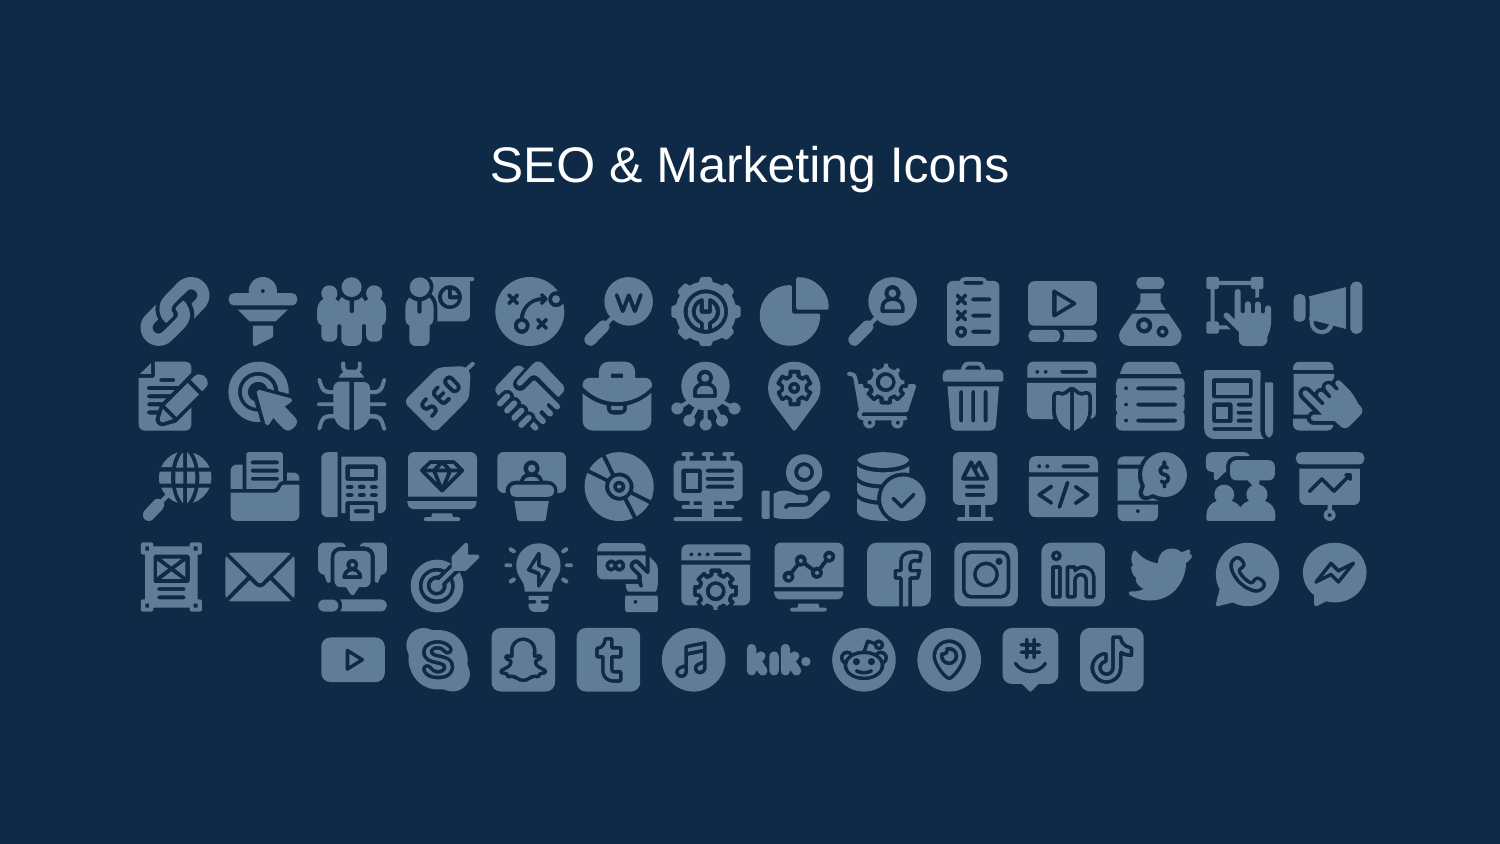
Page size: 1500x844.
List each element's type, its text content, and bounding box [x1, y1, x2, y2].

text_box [582, 361, 653, 431]
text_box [1292, 361, 1364, 431]
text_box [866, 542, 931, 607]
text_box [773, 542, 844, 612]
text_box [142, 451, 212, 522]
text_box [228, 361, 298, 431]
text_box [746, 643, 811, 676]
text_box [495, 276, 565, 347]
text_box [491, 627, 556, 692]
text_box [1028, 455, 1099, 518]
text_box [140, 542, 203, 612]
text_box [1026, 361, 1097, 431]
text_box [225, 552, 295, 602]
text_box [946, 276, 1000, 347]
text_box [584, 451, 654, 522]
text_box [1205, 451, 1276, 522]
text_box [138, 361, 212, 431]
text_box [1293, 451, 1367, 522]
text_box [320, 451, 387, 522]
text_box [917, 627, 982, 692]
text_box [1215, 542, 1280, 607]
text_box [1115, 361, 1186, 431]
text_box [317, 542, 388, 612]
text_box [831, 627, 897, 692]
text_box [596, 542, 659, 613]
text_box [767, 361, 821, 431]
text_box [320, 637, 386, 683]
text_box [1206, 276, 1272, 347]
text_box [315, 361, 388, 432]
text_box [503, 542, 574, 613]
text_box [661, 627, 726, 692]
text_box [1026, 280, 1098, 343]
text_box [671, 361, 741, 431]
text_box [942, 361, 1004, 431]
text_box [845, 276, 918, 347]
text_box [680, 544, 751, 611]
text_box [226, 276, 300, 347]
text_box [576, 627, 641, 692]
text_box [1117, 451, 1188, 522]
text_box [1002, 627, 1059, 692]
text_box [584, 277, 653, 346]
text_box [410, 542, 481, 613]
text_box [407, 451, 478, 522]
text_box SEO & Marketing Icons [171, 117, 1328, 198]
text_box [954, 542, 1019, 607]
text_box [497, 451, 567, 522]
text_box [1128, 548, 1192, 601]
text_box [138, 276, 212, 347]
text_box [856, 451, 927, 522]
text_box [672, 451, 744, 522]
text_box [1293, 281, 1363, 335]
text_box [494, 361, 566, 431]
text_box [406, 627, 471, 692]
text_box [761, 454, 831, 520]
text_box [952, 451, 998, 522]
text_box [1079, 627, 1144, 692]
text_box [671, 276, 741, 347]
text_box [230, 451, 300, 522]
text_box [316, 276, 387, 347]
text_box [759, 276, 829, 347]
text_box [1116, 276, 1185, 347]
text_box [405, 276, 476, 347]
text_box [1302, 542, 1367, 607]
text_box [1203, 352, 1274, 440]
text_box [1041, 542, 1106, 607]
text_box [846, 363, 917, 429]
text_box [405, 361, 476, 431]
